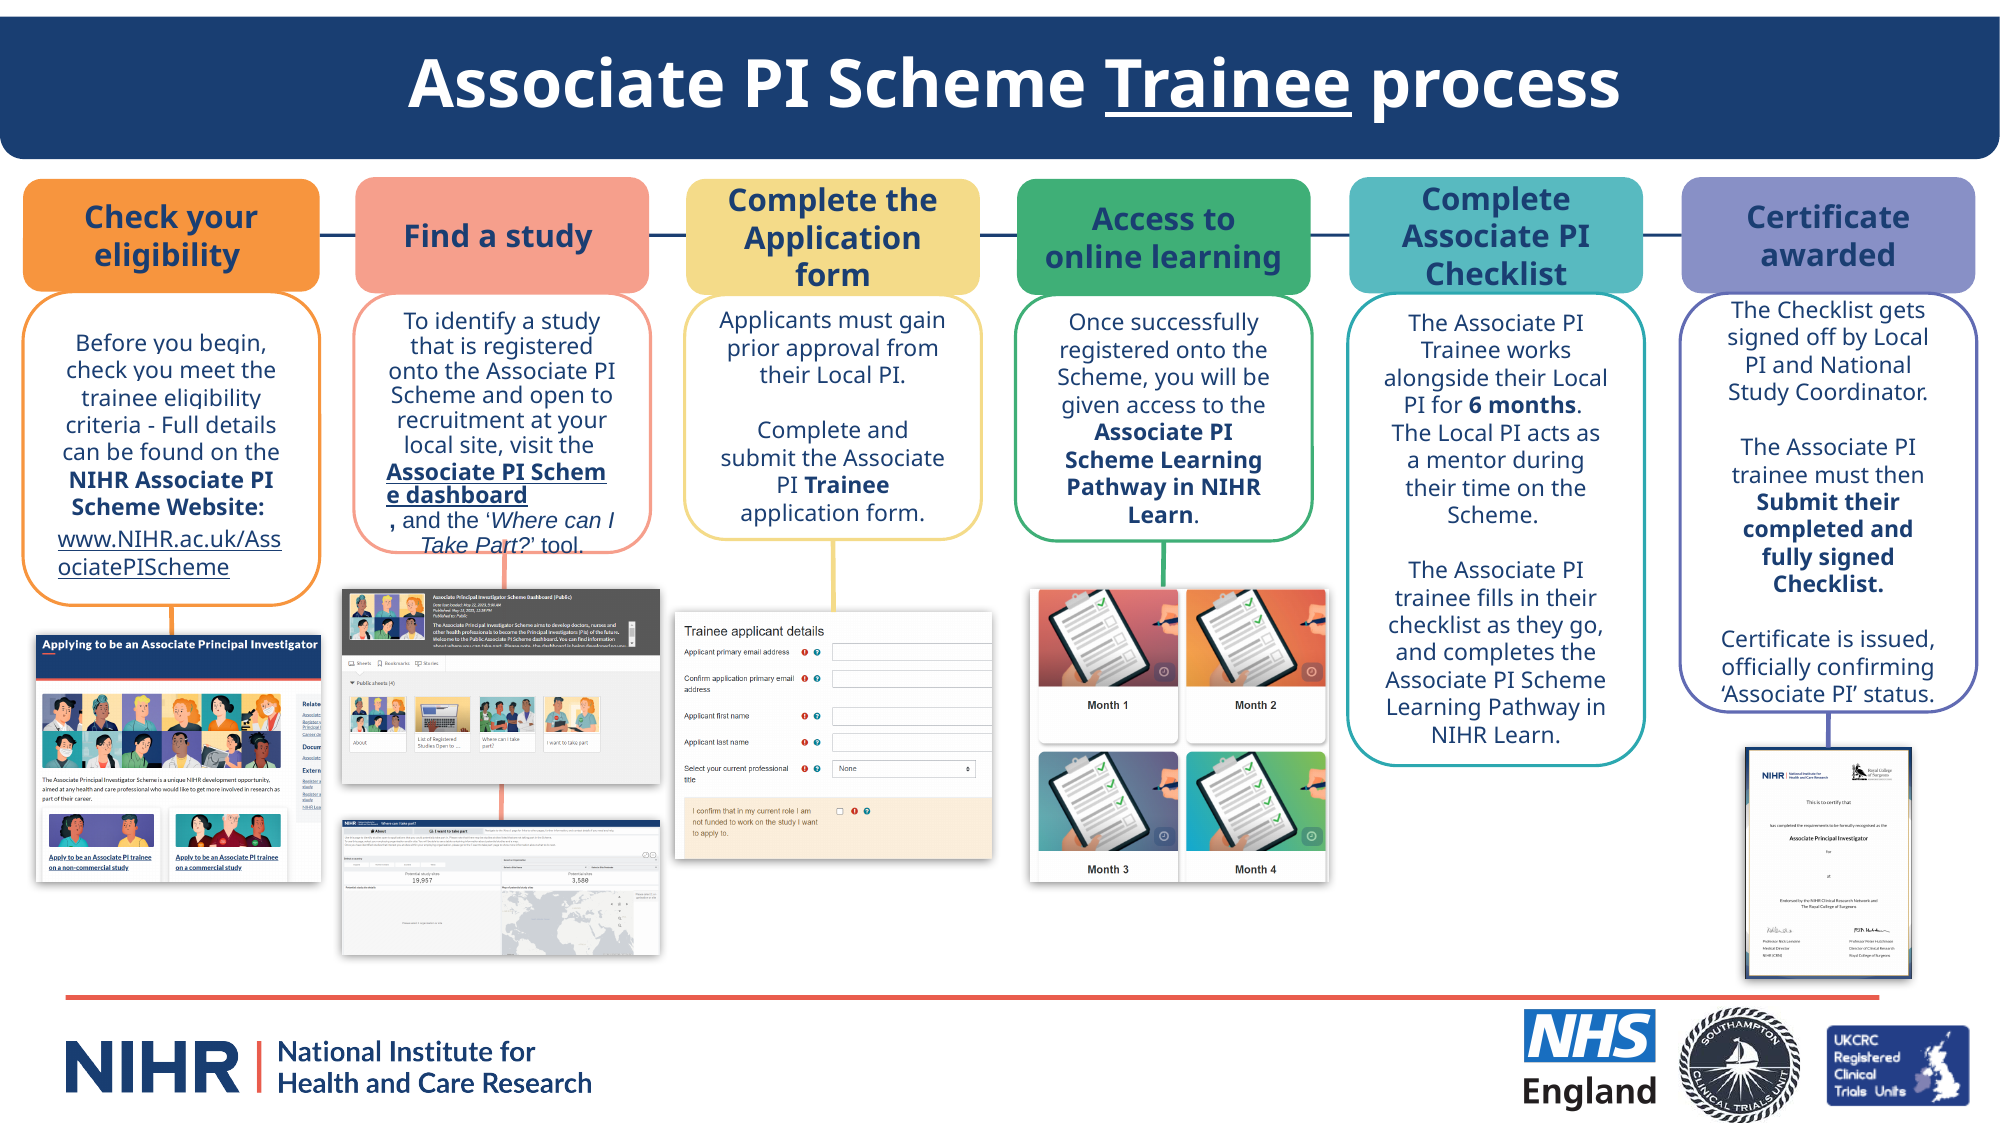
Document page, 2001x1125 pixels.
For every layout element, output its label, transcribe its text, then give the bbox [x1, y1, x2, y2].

picture [66, 1040, 591, 1093]
picture [36, 634, 321, 882]
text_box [500, 793, 506, 818]
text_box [22, 291, 1978, 766]
picture [65, 995, 1880, 1000]
picture [1030, 588, 1330, 882]
title Associate PI Scheme Trainee process [153, 14, 1879, 157]
text_box [0, 16, 2000, 160]
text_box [22, 176, 1976, 291]
picture [342, 588, 660, 784]
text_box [1523, 1005, 1975, 1123]
picture [1744, 747, 1912, 979]
picture [342, 819, 660, 955]
picture [674, 611, 993, 859]
